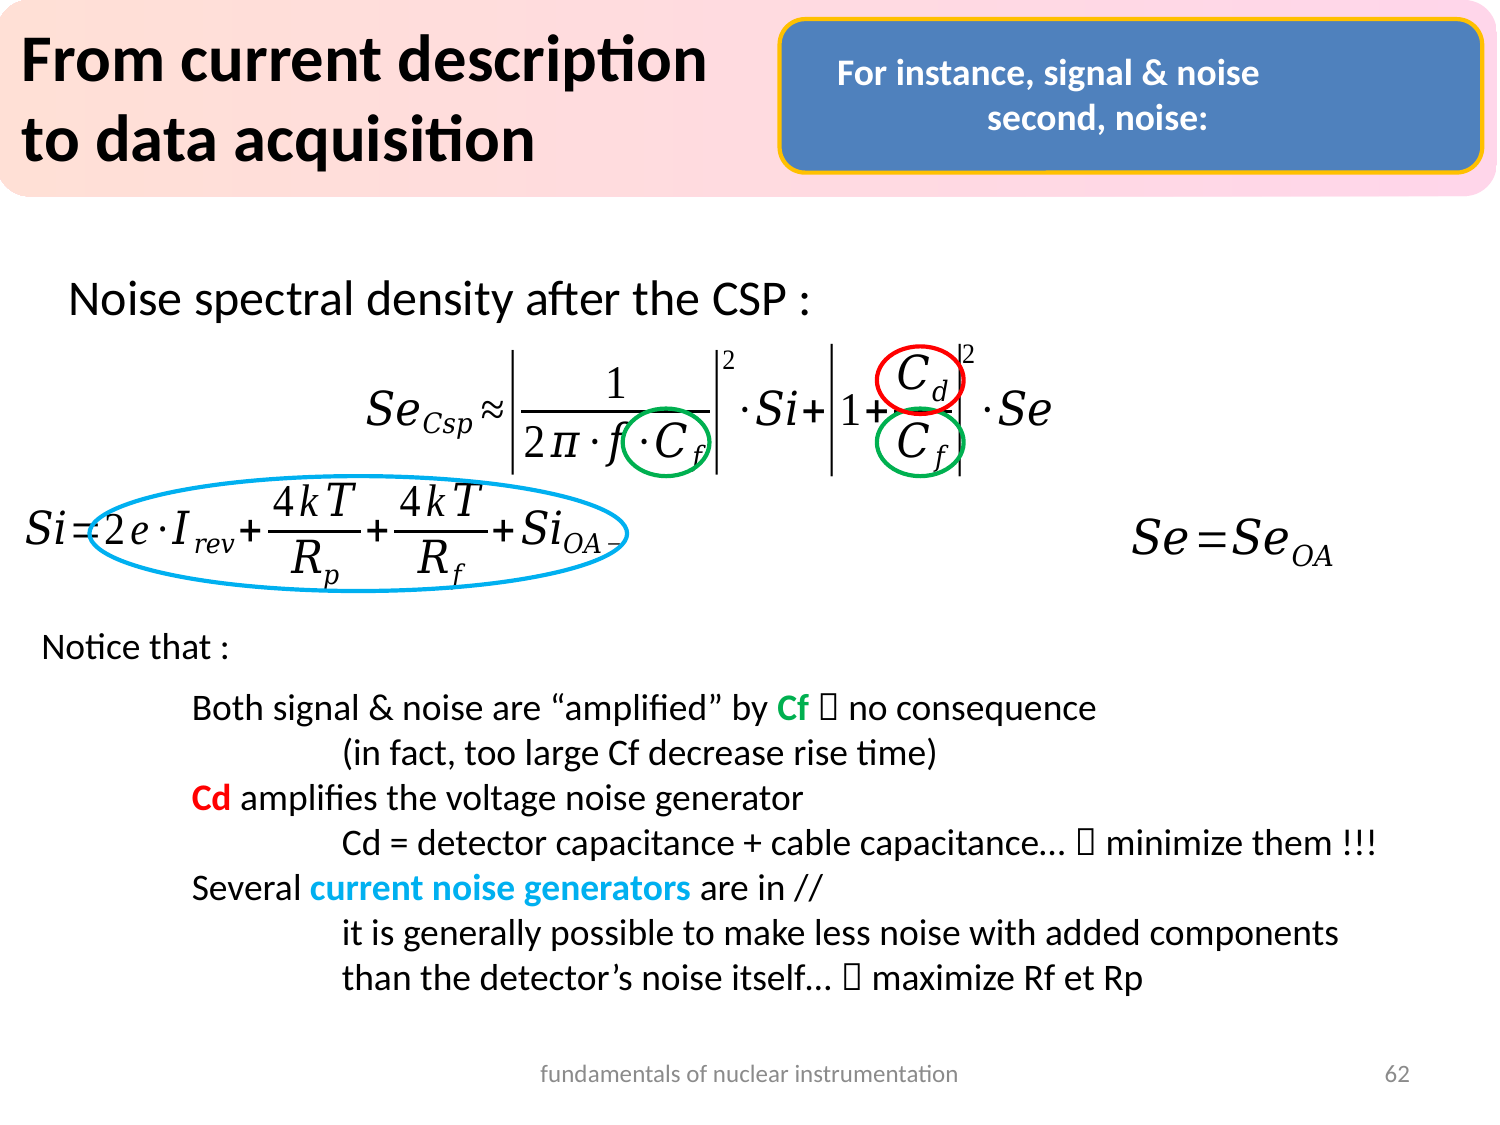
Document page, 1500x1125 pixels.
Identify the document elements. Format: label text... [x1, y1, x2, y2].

text_box [620, 406, 712, 479]
text_box [777, 16, 1485, 175]
text_box [0, 0, 1499, 199]
slide_number 62 [1074, 1042, 1425, 1103]
text_box Both signal & noise are “amplified” by Cf  no consequence (in fact, too large Cf decrease rise time) Cd amplifies the voltage noise generator Cd = detector capacitance + cable capacitance…  minimize them !!! Several current noise generators are in // it is generally possible to make less noise with added components than the detector’s noise itself…  maximize Rf et Rp [177, 675, 1394, 1005]
text_box [874, 344, 966, 417]
text_box For instance, signal & noise second, noise: [822, 40, 1276, 146]
text_box [87, 474, 630, 594]
text_box From current description to data acquisition [7, 7, 724, 182]
text_box Noise spectral density after the CSP : [53, 258, 828, 333]
footer fundamentals of nuclear instrumentation [512, 1042, 988, 1103]
text_box Notice that : [26, 614, 245, 675]
text_box [874, 411, 966, 479]
